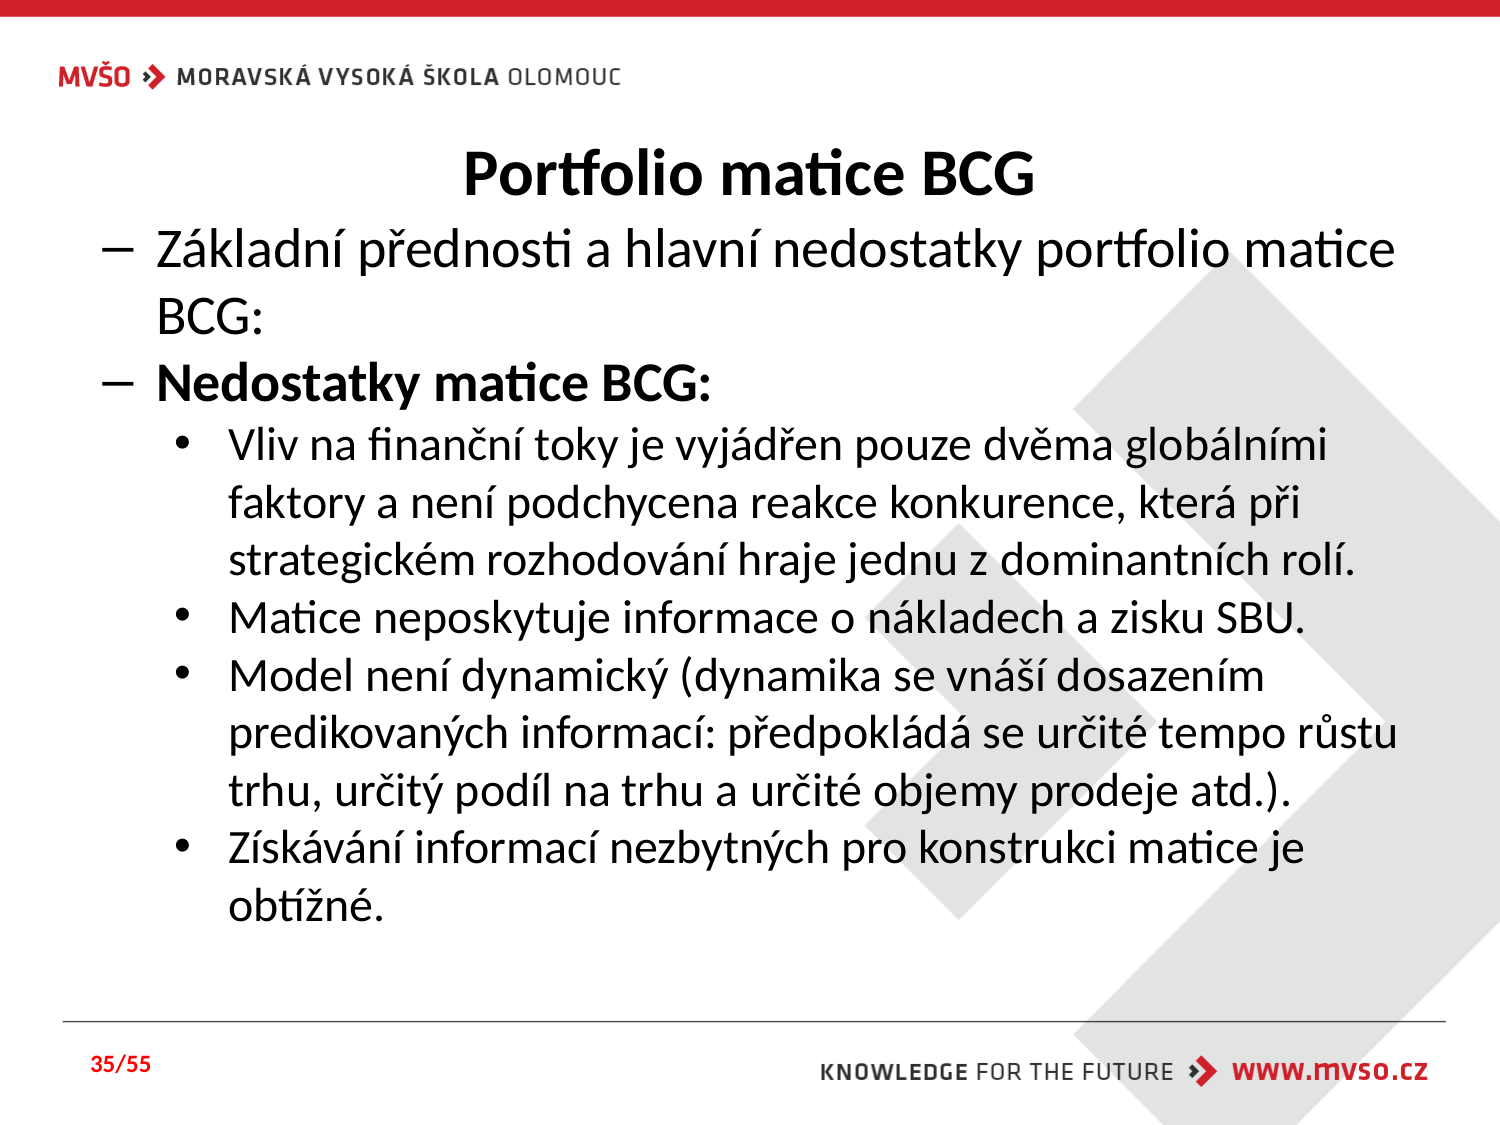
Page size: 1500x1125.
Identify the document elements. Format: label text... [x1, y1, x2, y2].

picture [0, 0, 1500, 1125]
text_box 35/55 [74, 1040, 213, 1085]
title Portfolio matice BCG [75, 75, 1425, 204]
list Základní přednosti a hlavní nedostatky portfolio matice BCG: Nedostatky matice BCG: Vliv na finanční toky je vyjádřen pouze dvěma globálními faktory a není podchycena reakce konkurence, která při strategickém rozhodování hraje jednu z dominantních rolí. Matice neposkytuje informace o nákladech a zisku SBU. Model není dynamický (dynamika se vnáší dosazením predikovaných informací: předpokládá se určité tempo růstu trhu, určitý podíl na trhu a určité objemy prodeje atd.). Získávání informací nezbytných pro konstrukci matice je obtížné. [75, 204, 1425, 1026]
